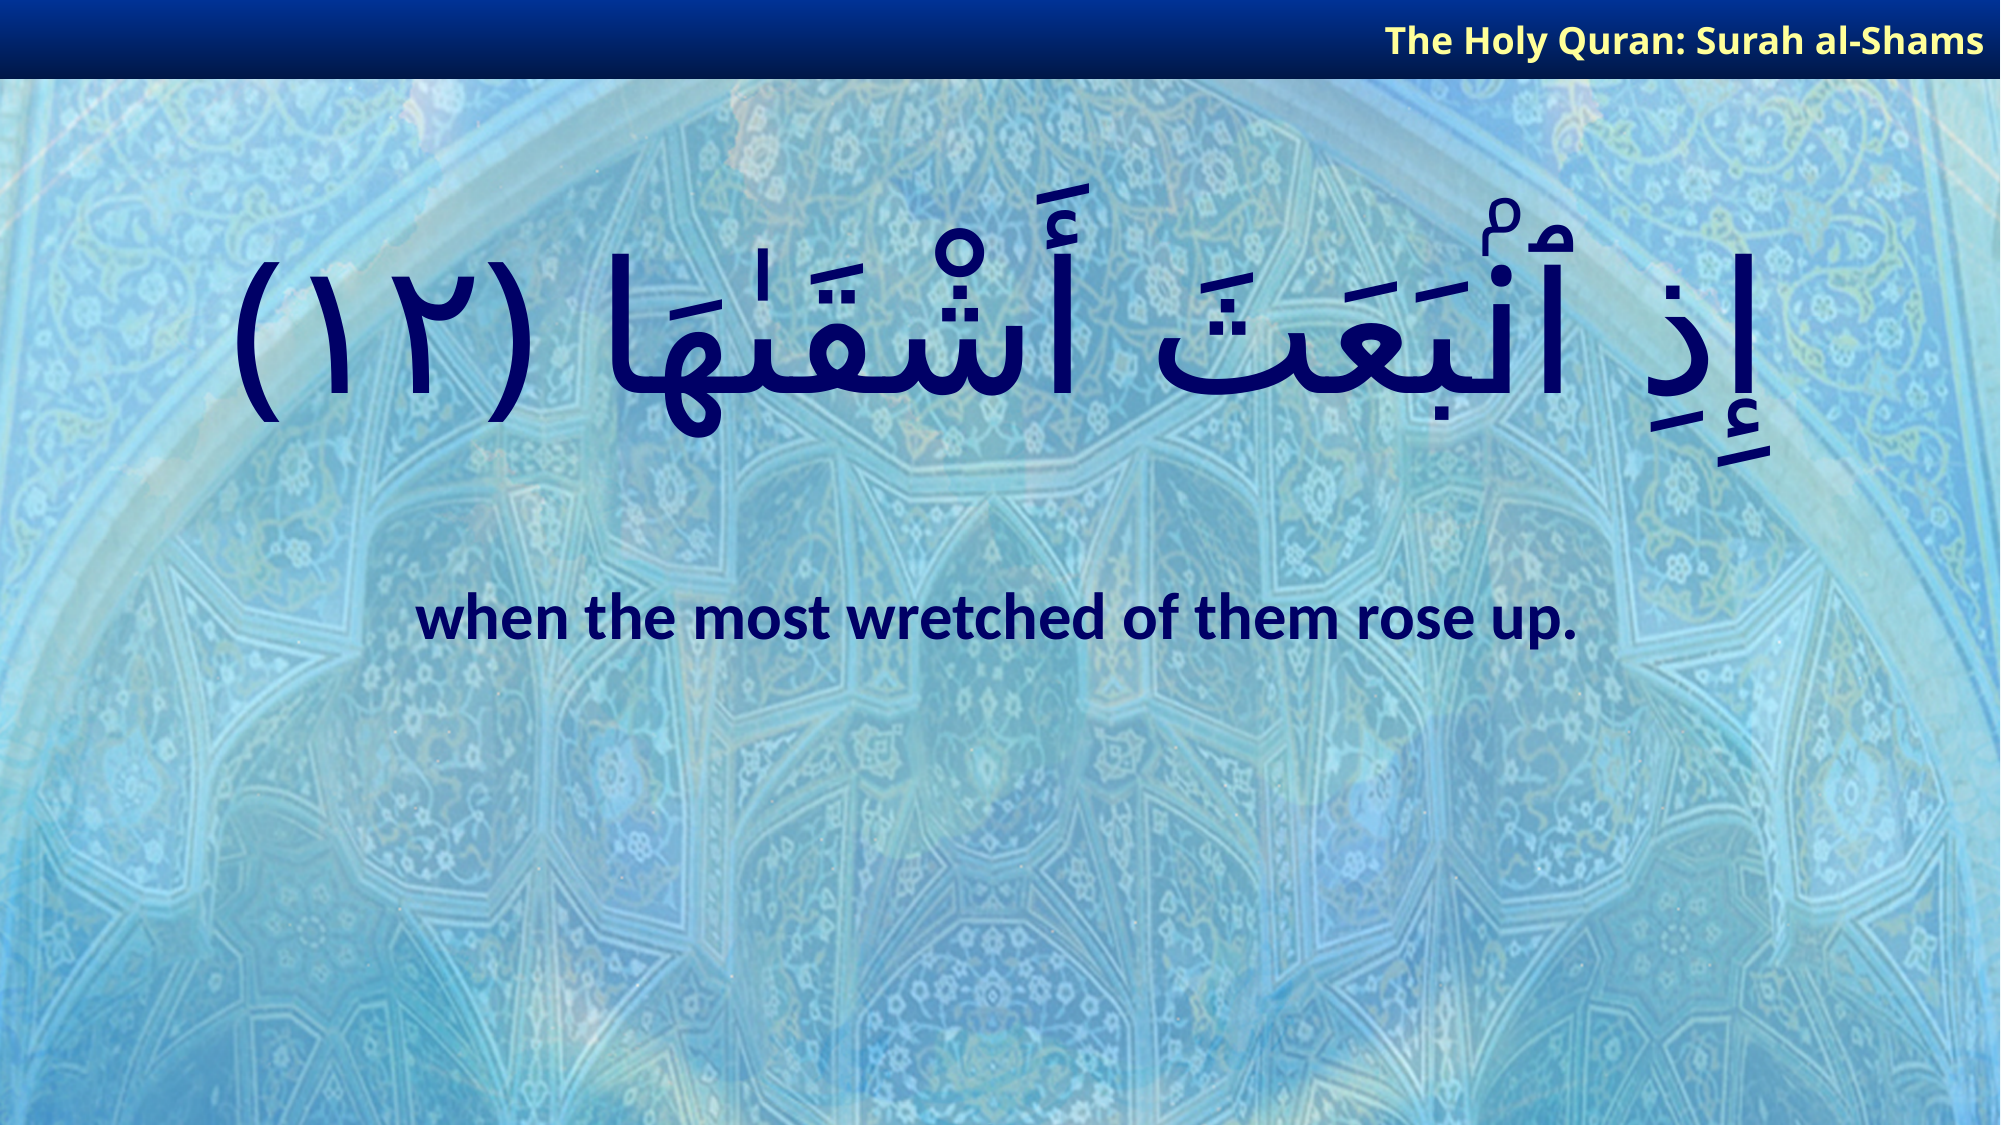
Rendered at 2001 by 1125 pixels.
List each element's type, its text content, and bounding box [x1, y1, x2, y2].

text_box The Holy Quran: Surah al-Shams [0, 0, 2000, 79]
title إِذِ ٱنۢبَعَثَ أَشْقَىٰهَا ﴿١٢﴾ [0, 231, 2000, 473]
picture [0, 0, 2001, 1125]
subtitle when the most wretched of them rose up. [7, 574, 1989, 862]
